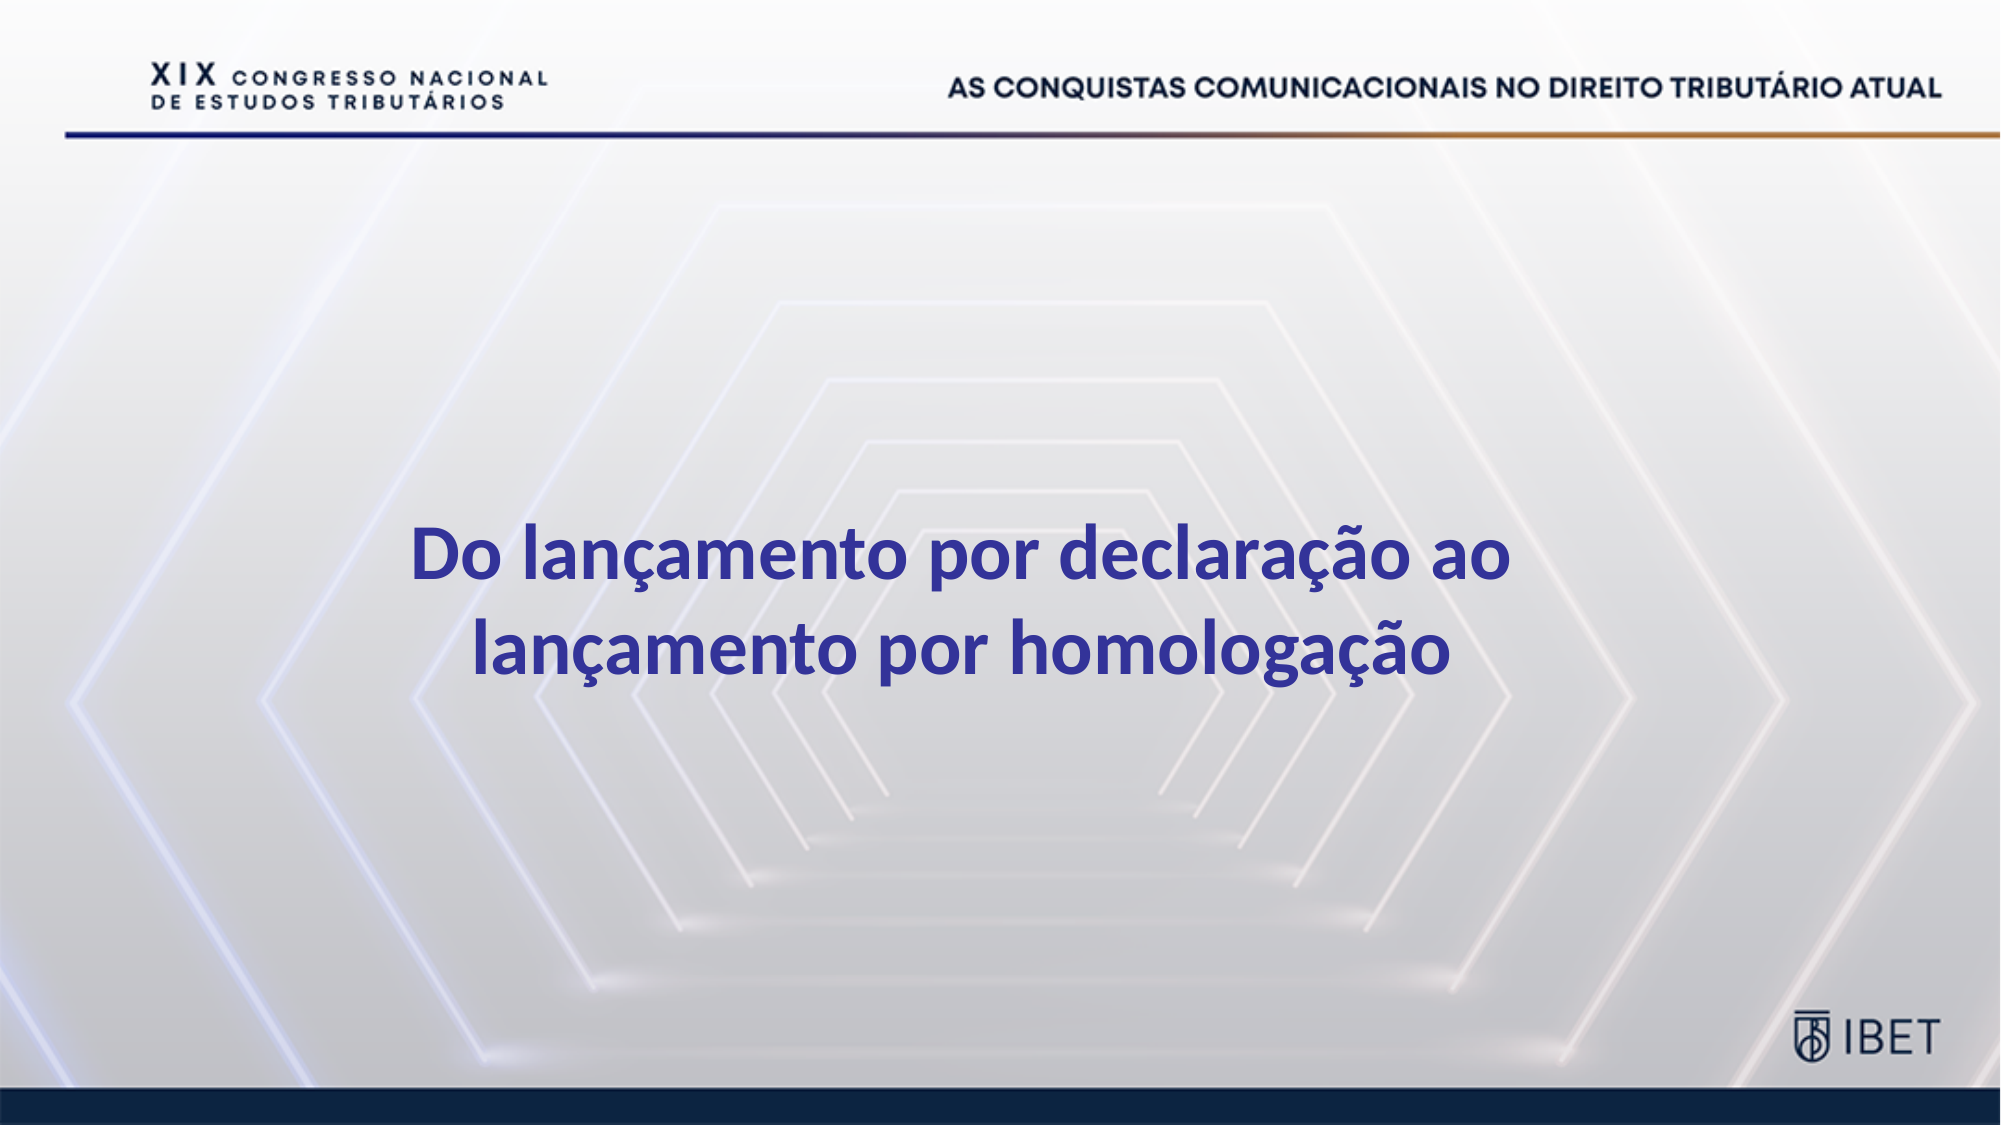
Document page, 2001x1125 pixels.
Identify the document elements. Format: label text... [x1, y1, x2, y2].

picture [0, 0, 2001, 1125]
text_box Do lançamento por declaração ao lançamento por homologação [220, 492, 1703, 705]
